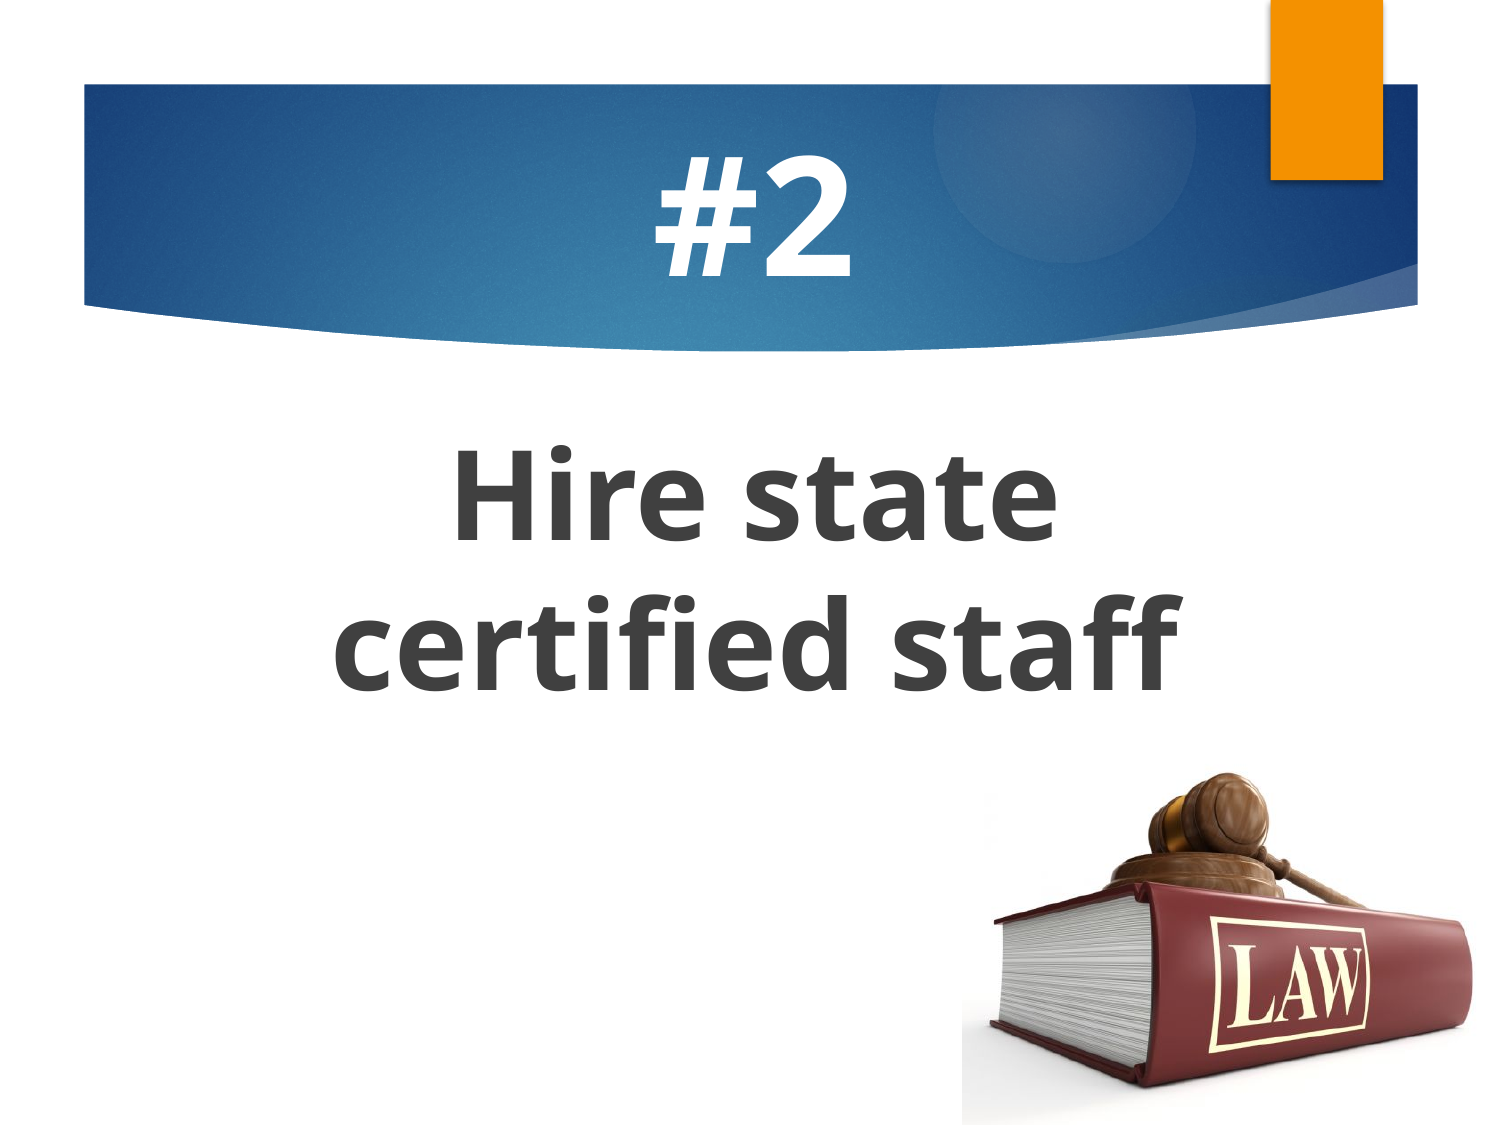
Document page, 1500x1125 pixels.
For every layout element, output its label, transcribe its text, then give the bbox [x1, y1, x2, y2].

picture [962, 721, 1497, 1125]
list Hire state certified staff [234, 408, 1275, 988]
title #2 [233, 151, 1275, 269]
